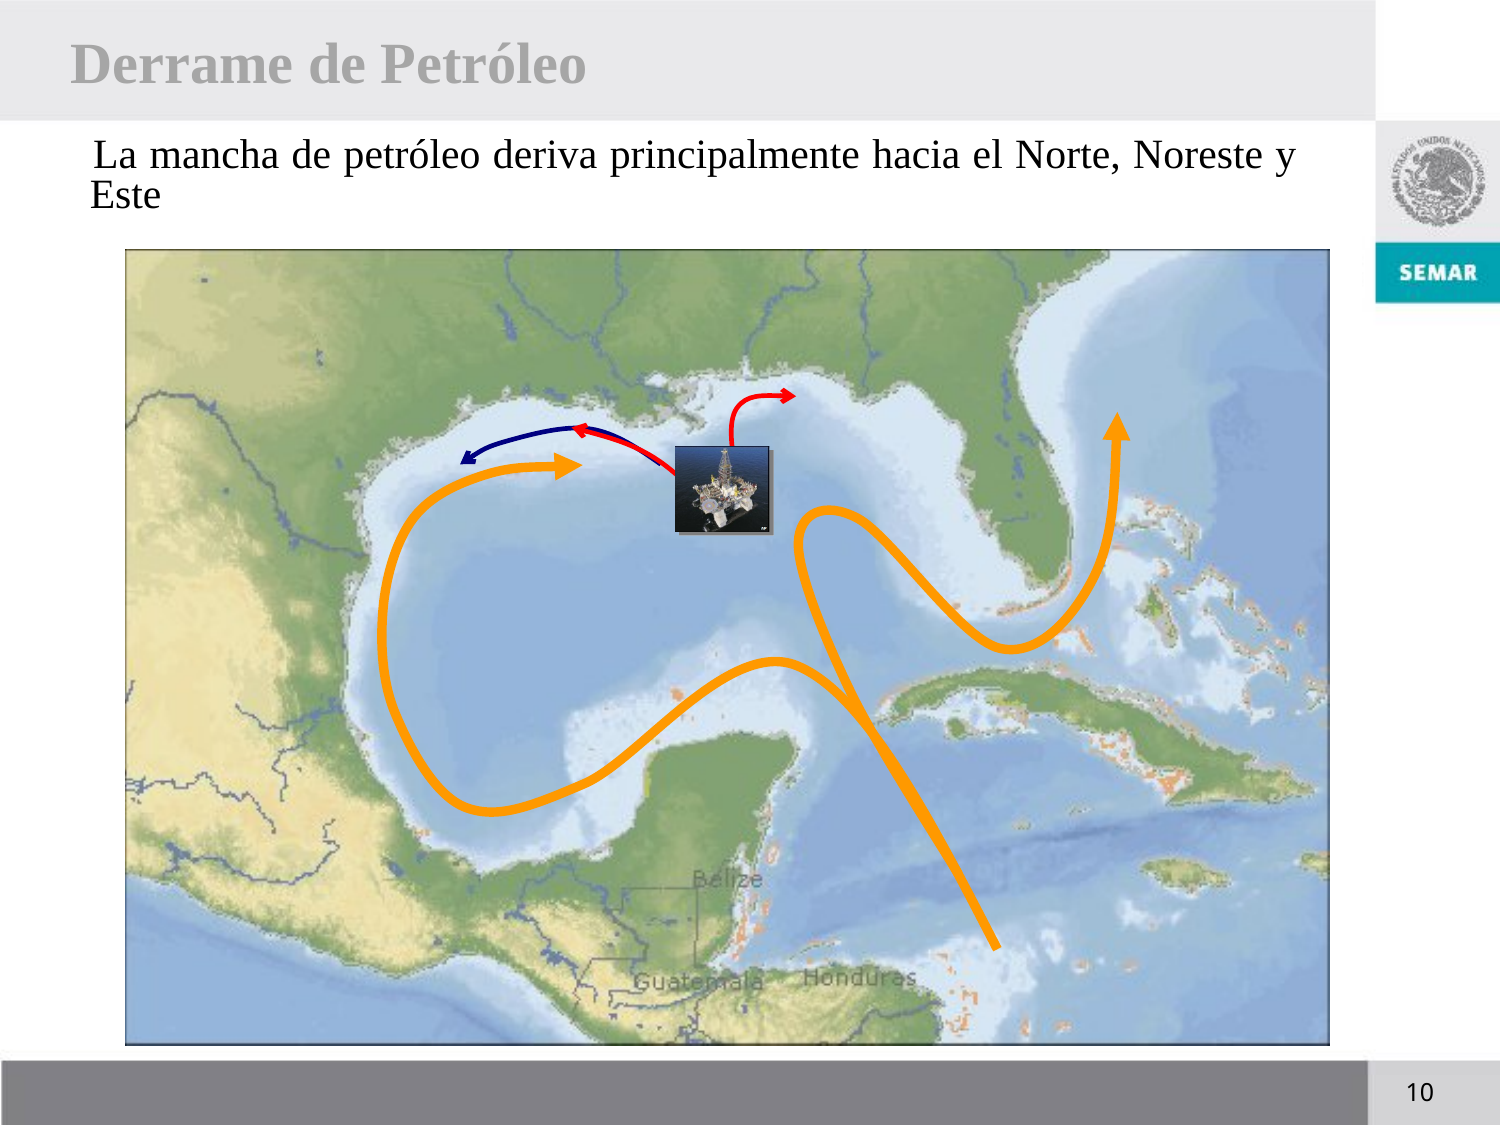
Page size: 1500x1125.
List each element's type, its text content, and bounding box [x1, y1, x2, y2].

picture [0, 0, 1500, 1125]
text_box La mancha de petróleo deriva principalmente hacia el Norte, Noreste y Este [75, 129, 1313, 236]
title Derrame de Petróleo [55, 7, 1357, 114]
slide_number 10 [1390, 1065, 1485, 1122]
